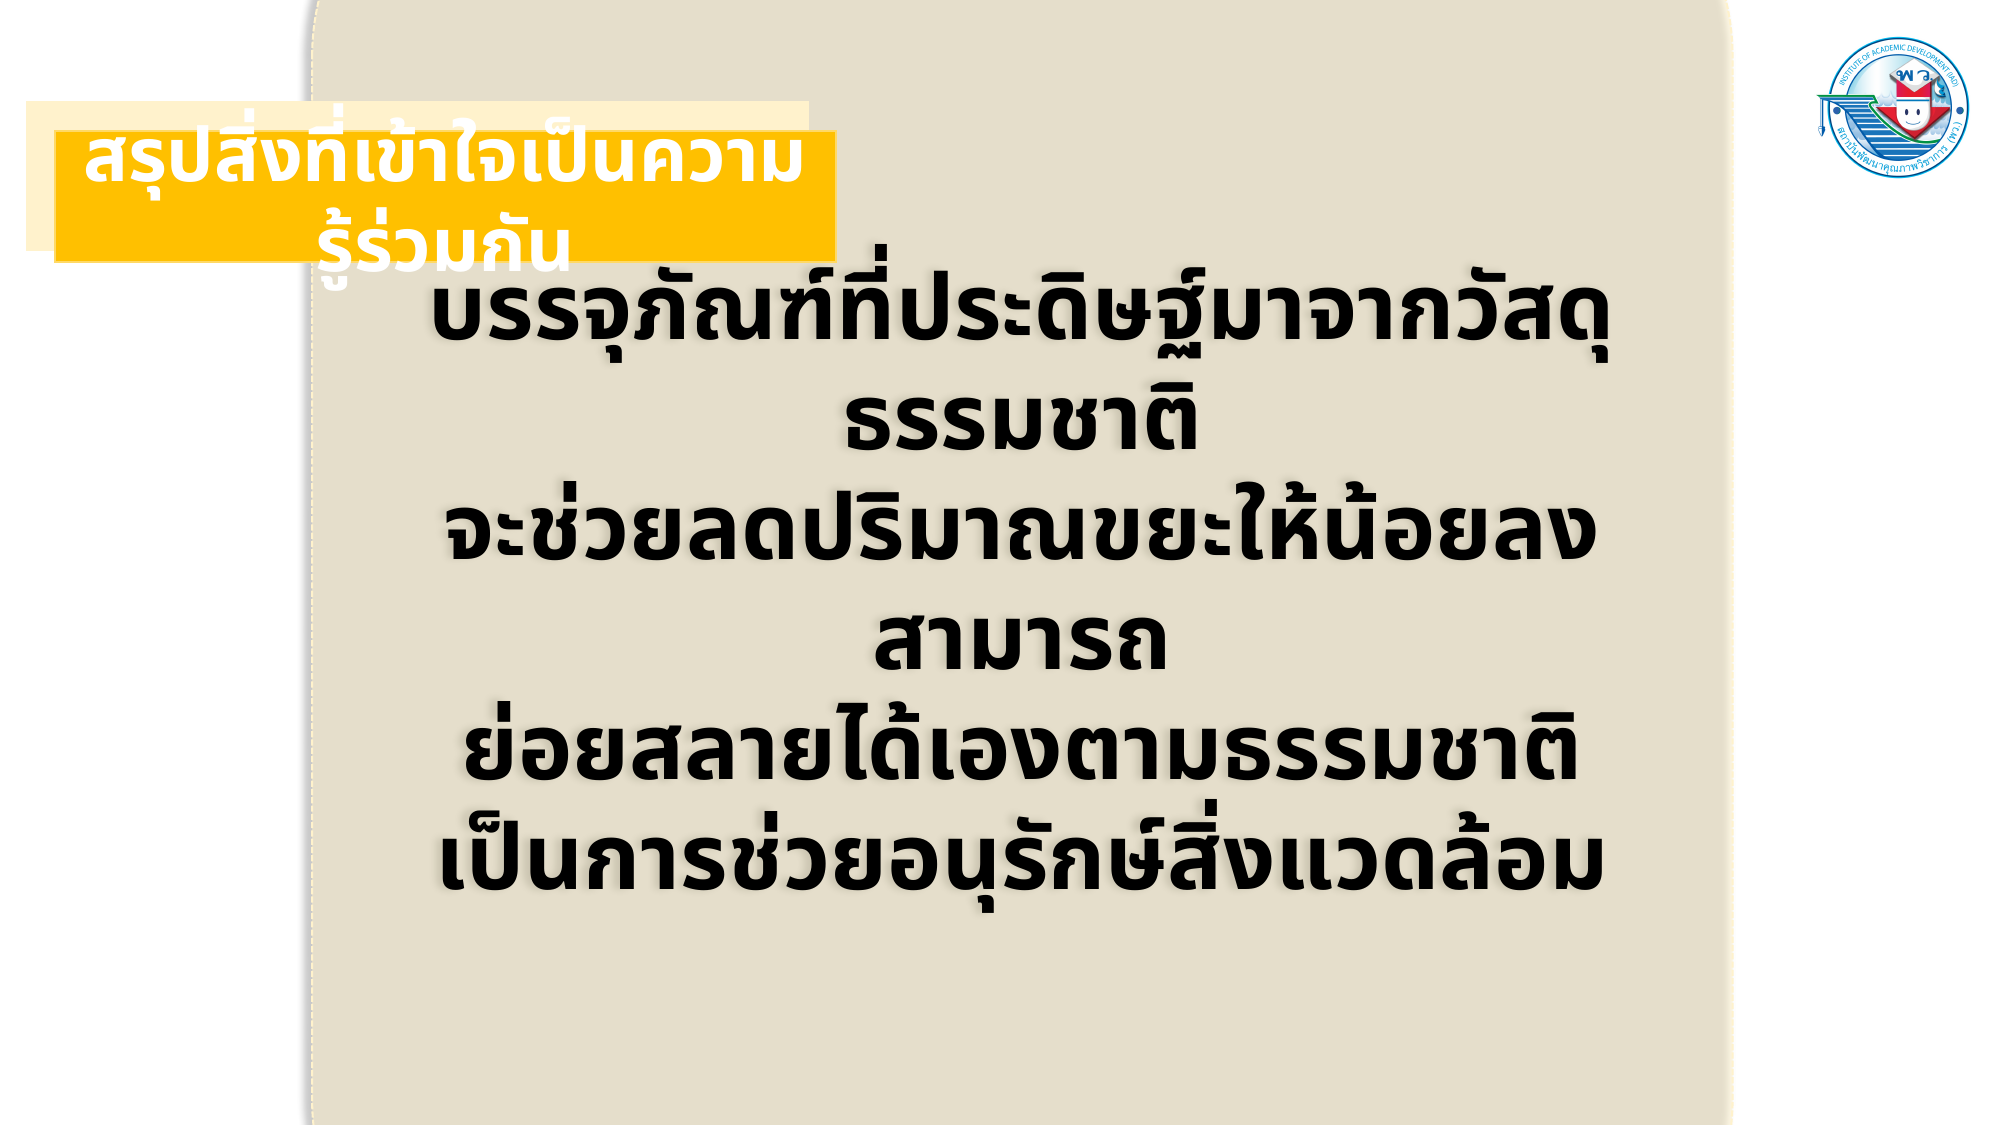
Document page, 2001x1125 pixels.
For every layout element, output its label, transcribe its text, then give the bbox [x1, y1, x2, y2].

text_box บรรจุภัณฑ์ที่ประดิษฐ์มาจากวัสดุธรรมชาติ จะช่วยลดปริมาณขยะให้น้อยลง สามารถ ย่อยสลายได้เองตามธรรมชาติ เป็นการช่วยอนุรักษ์สิ่งแวดล้อม [311, 0, 1734, 1125]
picture [1814, 35, 1971, 180]
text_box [27, 101, 836, 262]
